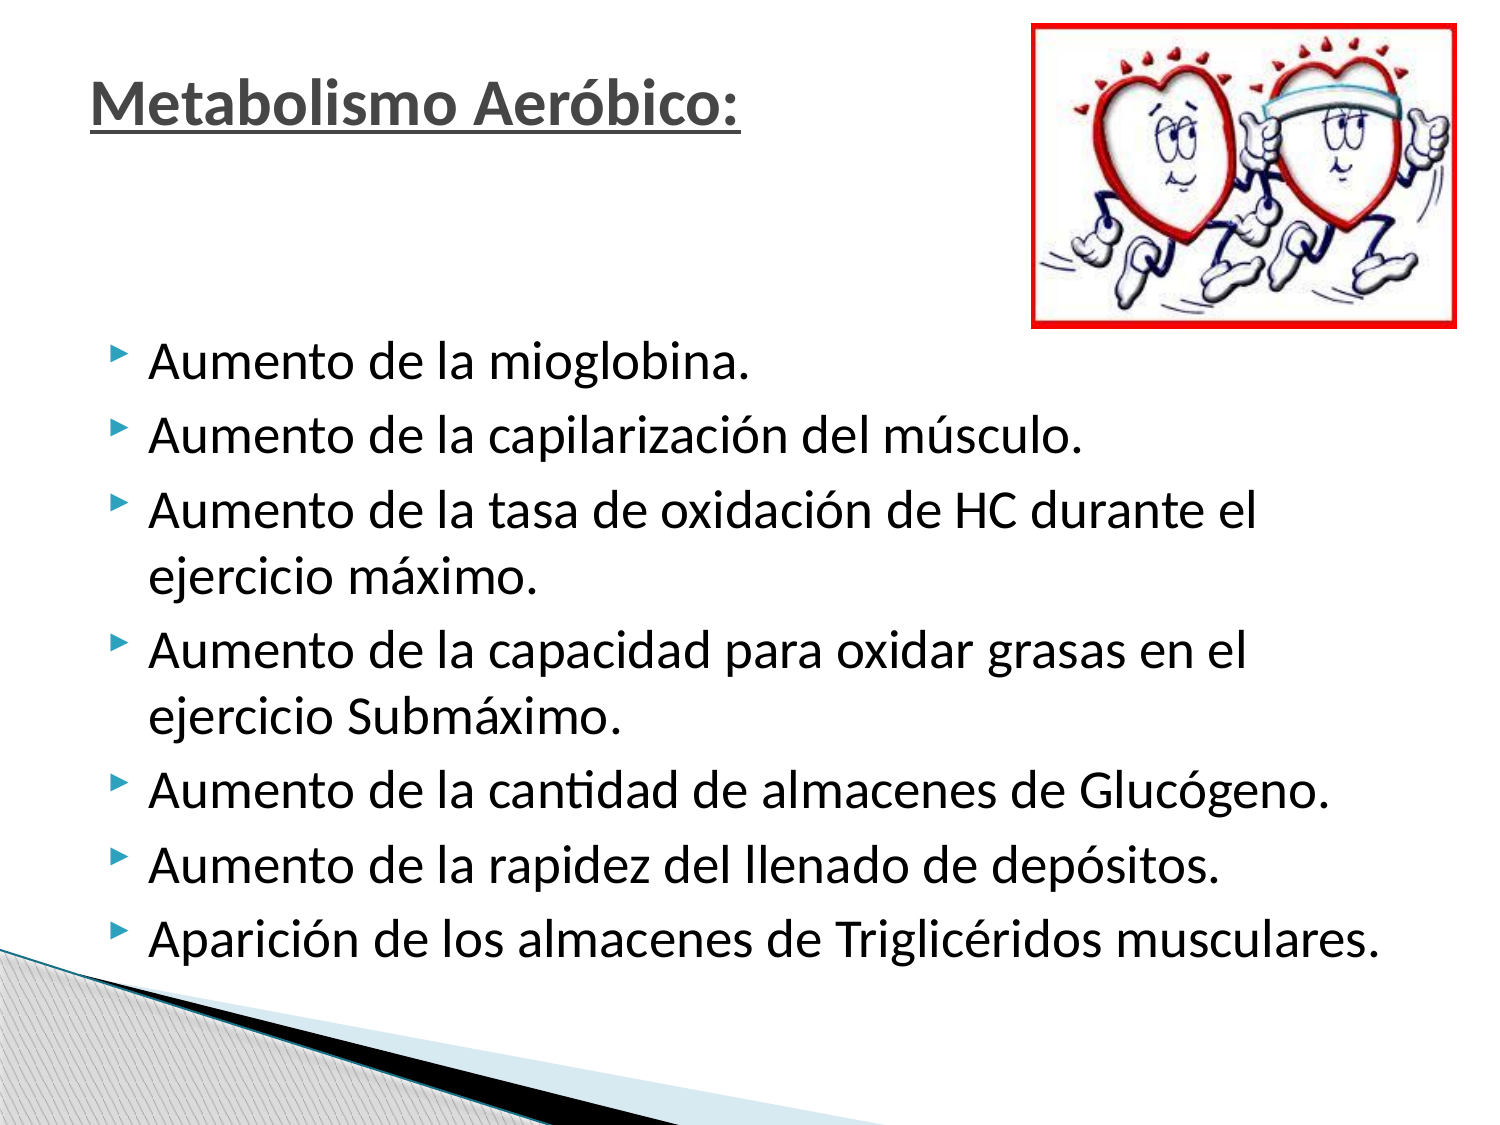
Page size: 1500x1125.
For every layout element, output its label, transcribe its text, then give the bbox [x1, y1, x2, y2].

list Aumento de la mioglobina. Aumento de la capilarización del músculo. Aumento de la tasa de oxidación de HC durante el ejercicio máximo. Aumento de la capacidad para oxidar grasas en el ejercicio Submáximo. Aumento de la cantidad de almacenes de Glucógeno. Aumento de la rapidez del llenado de depósitos. Aparición de los almacenes de Triglicéridos musculares. [75, 243, 1425, 986]
picture [1031, 23, 1457, 329]
title Metabolismo Aeróbico: [75, 45, 1025, 233]
